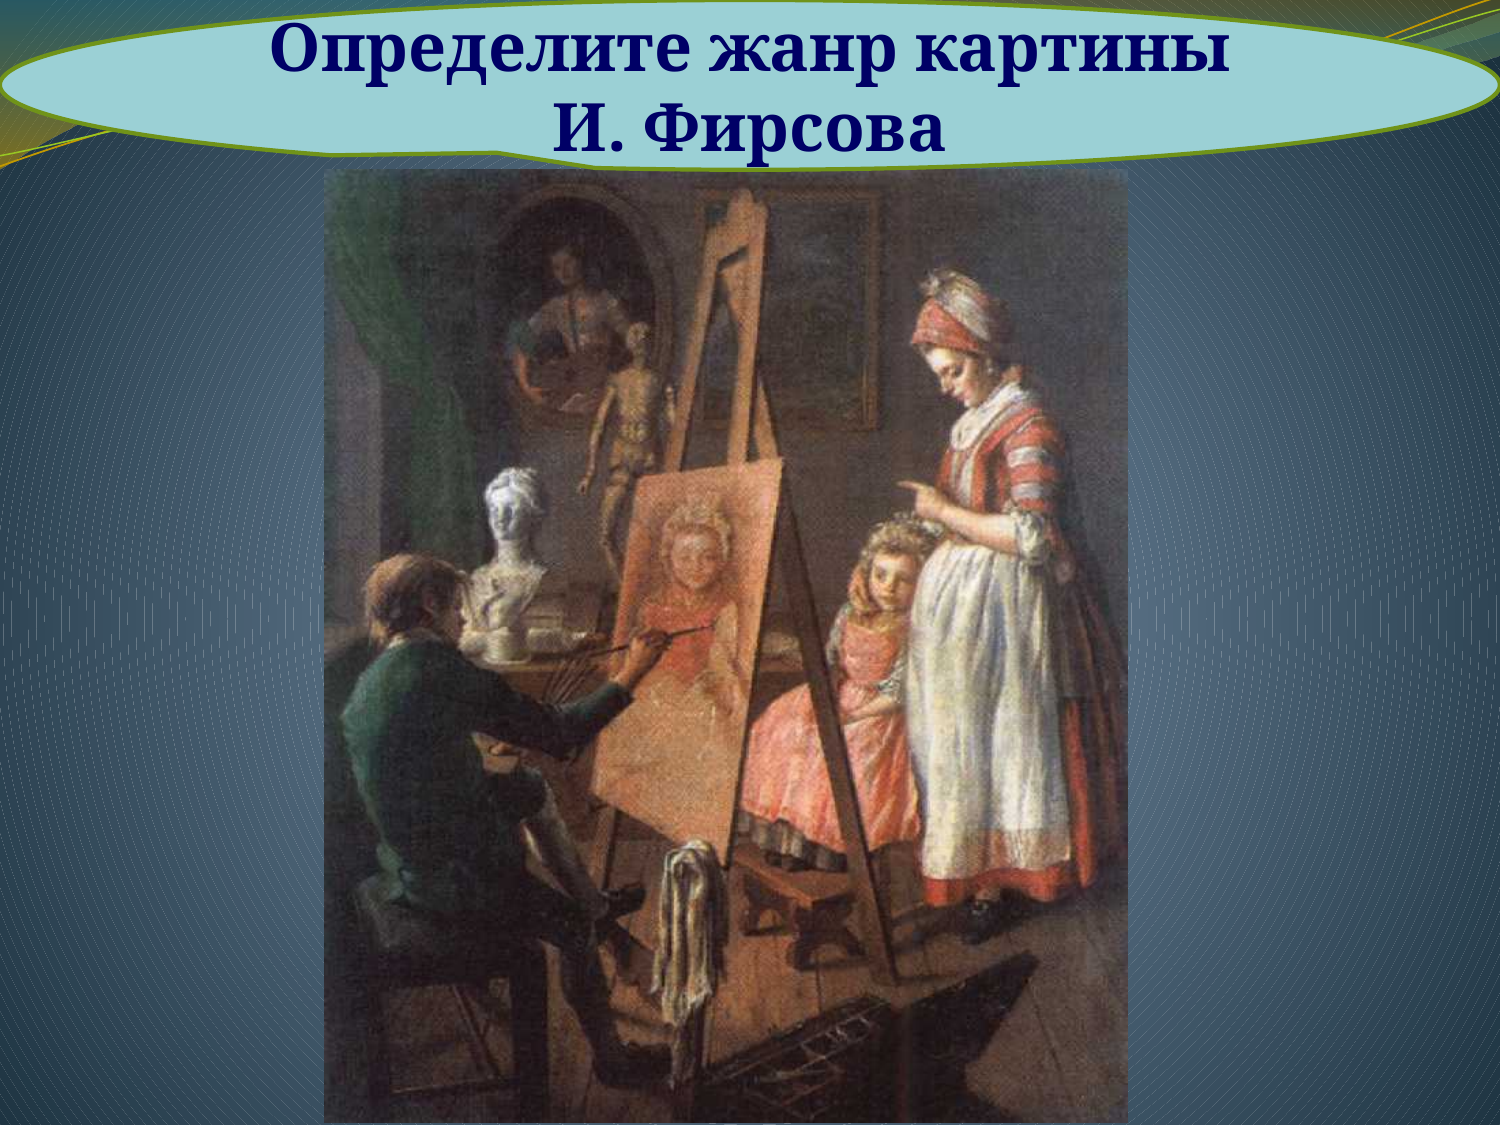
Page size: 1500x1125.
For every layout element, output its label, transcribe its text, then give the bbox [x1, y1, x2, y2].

picture [324, 169, 1129, 1123]
text_box Определите жанр картины И. Фирсова [0, 0, 1500, 168]
